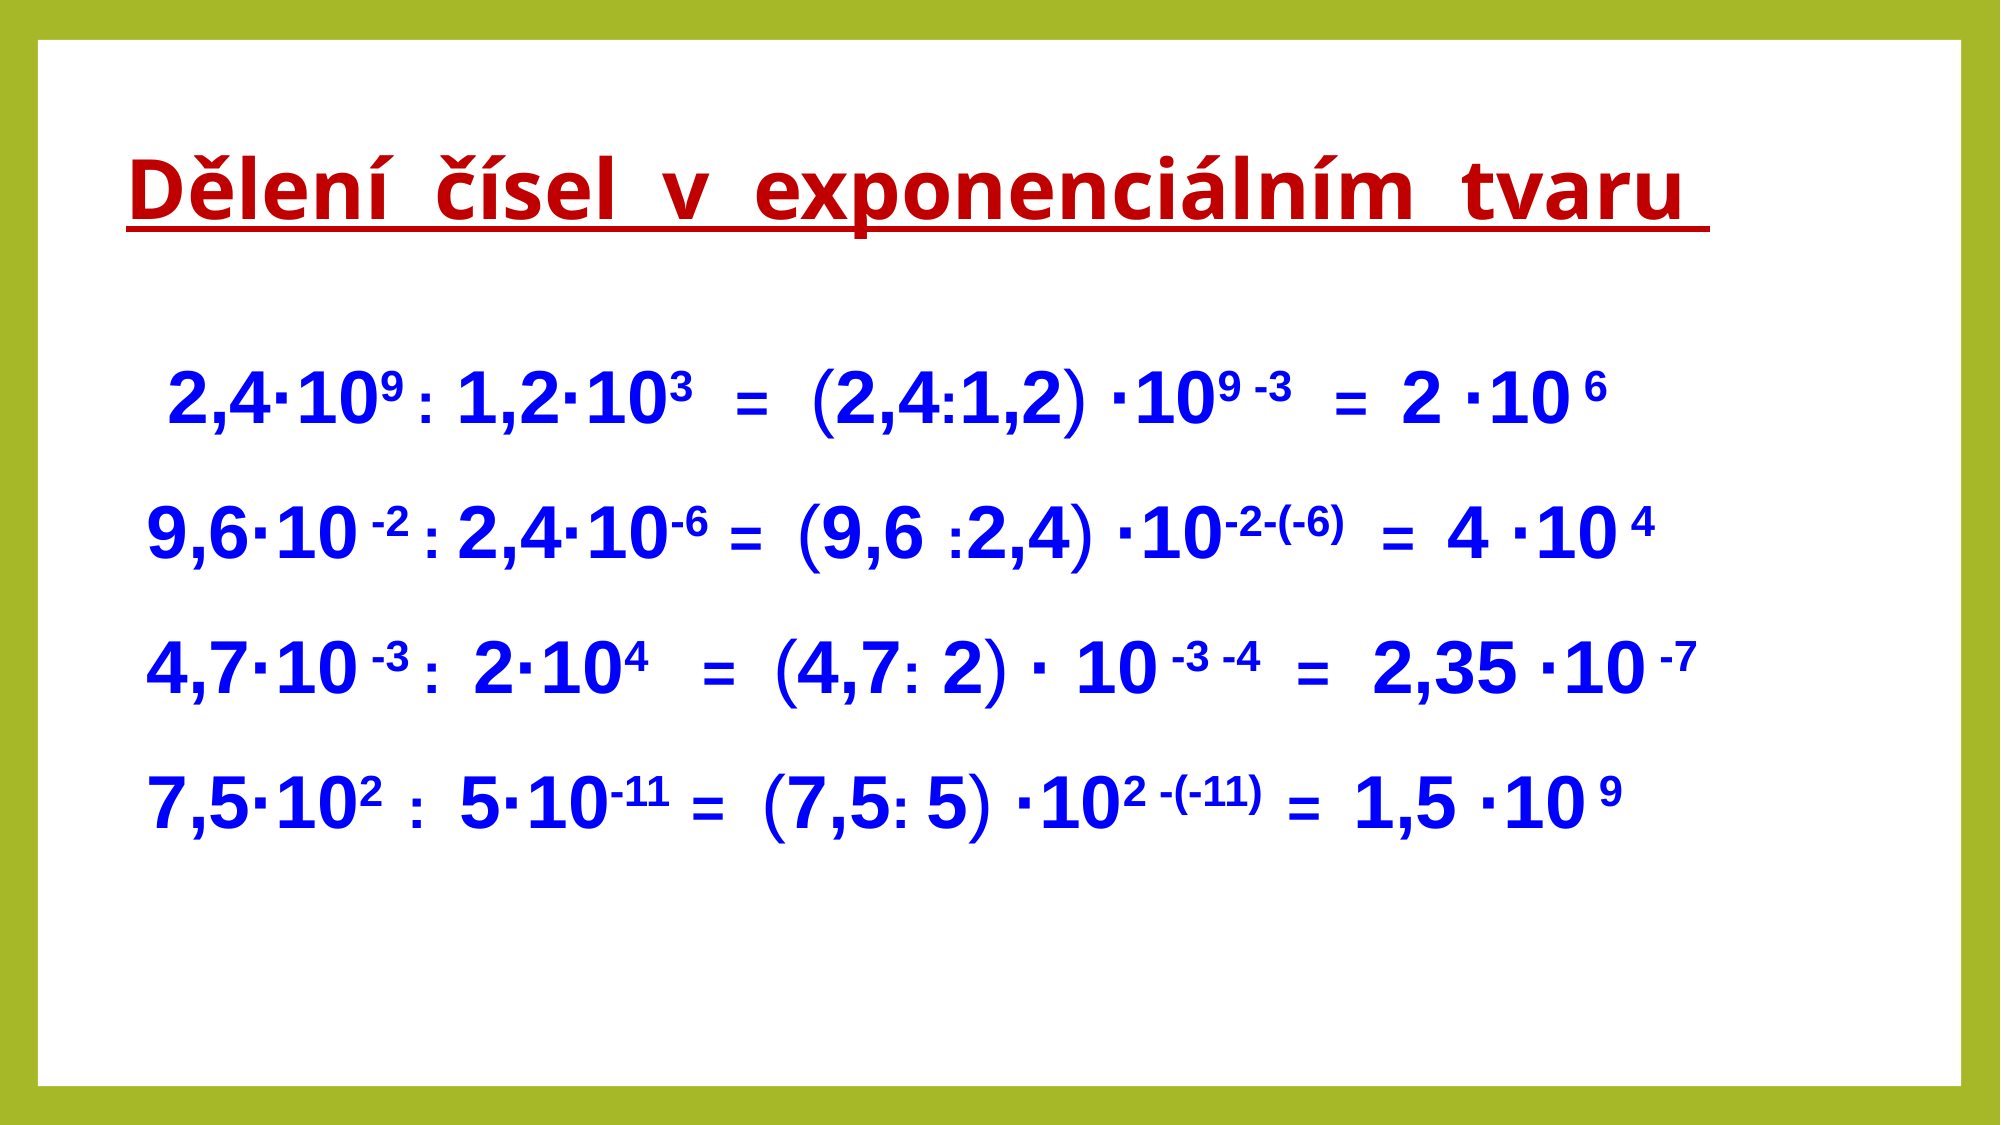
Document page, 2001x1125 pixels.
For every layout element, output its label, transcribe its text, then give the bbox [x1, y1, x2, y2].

text_box Dělení čísel v exponenciálním tvaru 2,4·109 : 1,2·103 = (2,4:1,2) ·109 -3 = 2 ·10 6 9,6·10 -2 : 2,4·10-6 = (9,6 :2,4) ·10-2-(-6) = 4 ·10 4 4,7·10 -3 : 2·104 = (4,7: 2) · 10 -3 -4 = 2,35 ·10 -7 7,5·102 : 5·10-11 = (7,5: 5) ·102 -(-11) = 1,5 ·10 9 [110, 38, 1861, 852]
